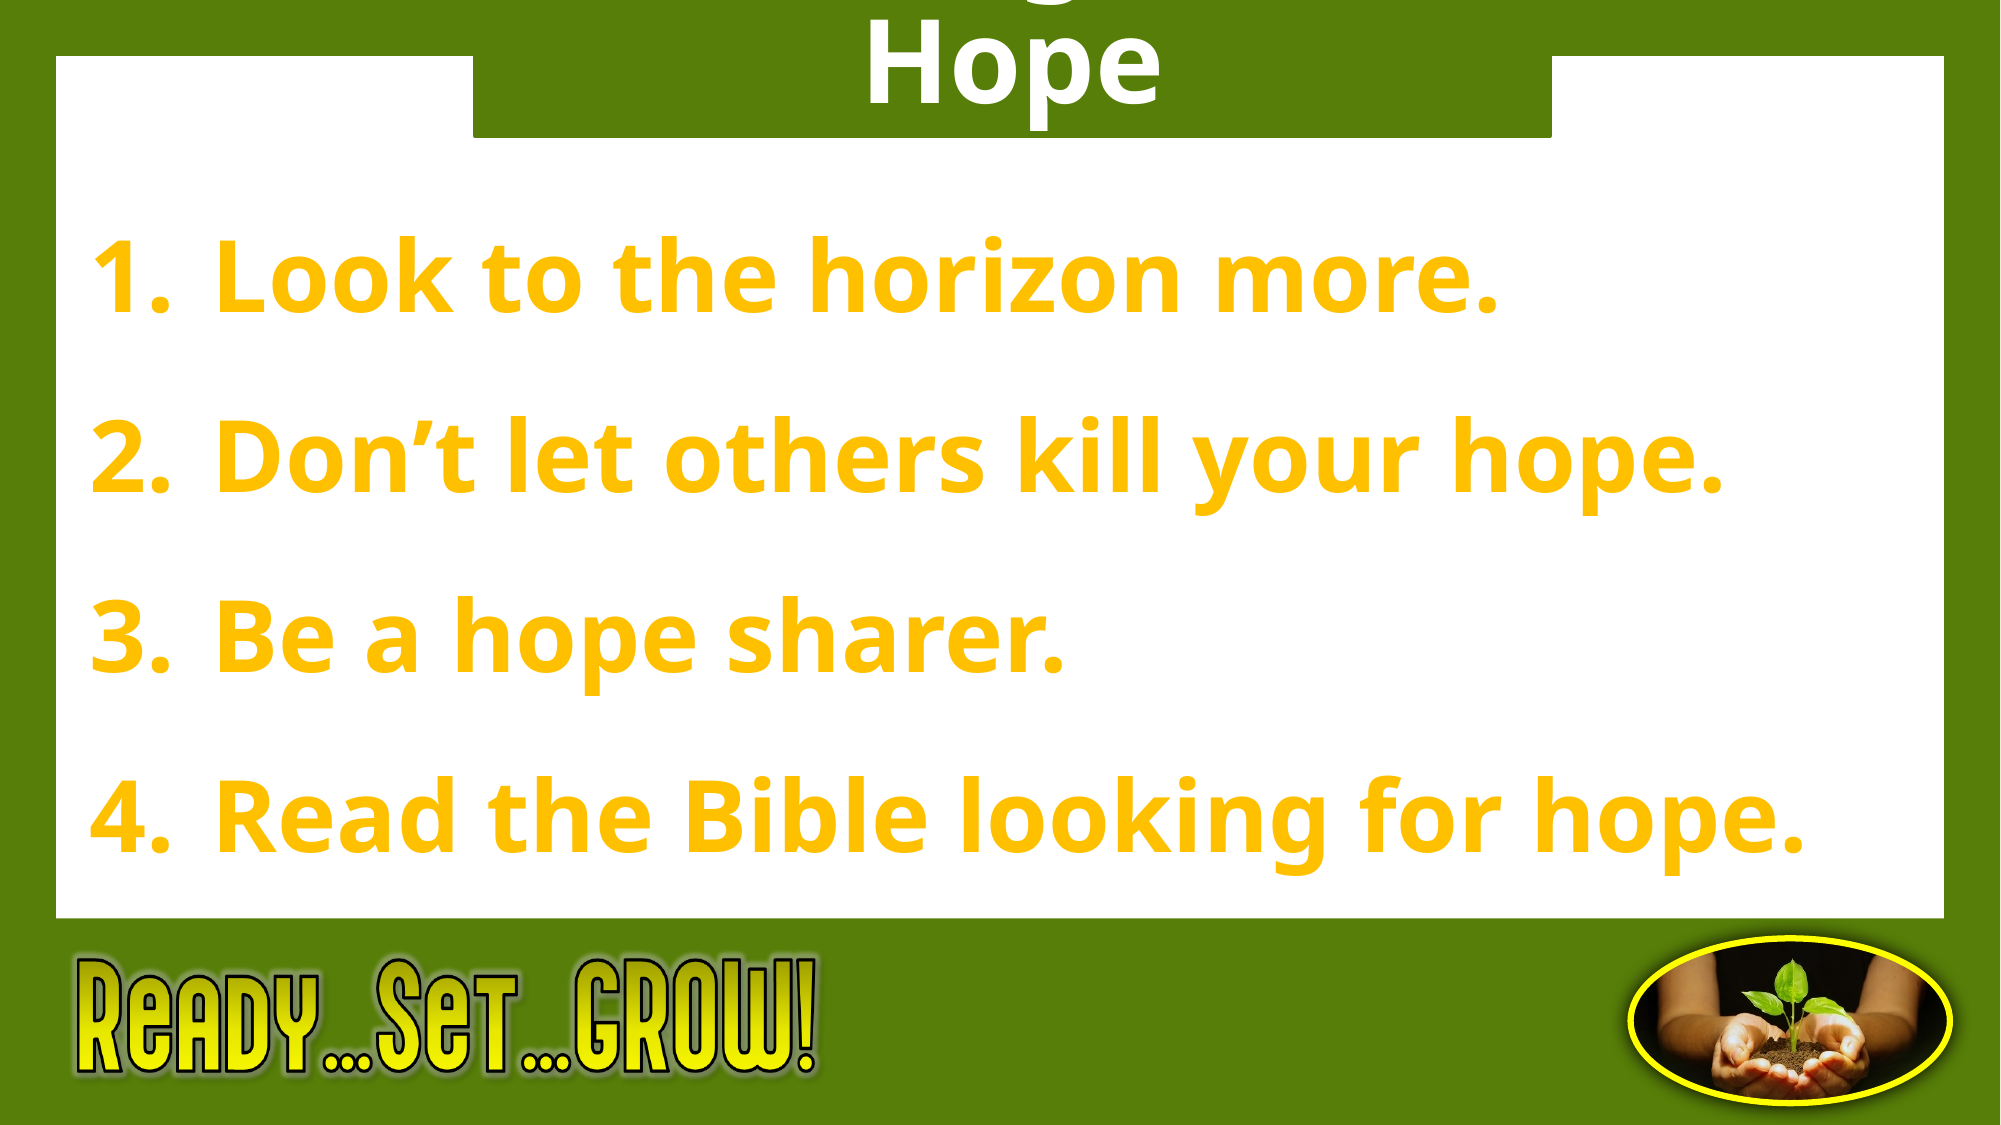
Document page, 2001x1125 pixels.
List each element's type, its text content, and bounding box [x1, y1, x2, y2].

picture [1634, 942, 1946, 1100]
text_box Growing More Hope [474, 0, 1550, 136]
text_box Look to the horizon more. Don’t let others kill your hope. Be a hope sharer. Read the Bible looking for hope. [75, 145, 2000, 880]
picture [56, 263, 1944, 918]
picture [2, 943, 888, 1102]
